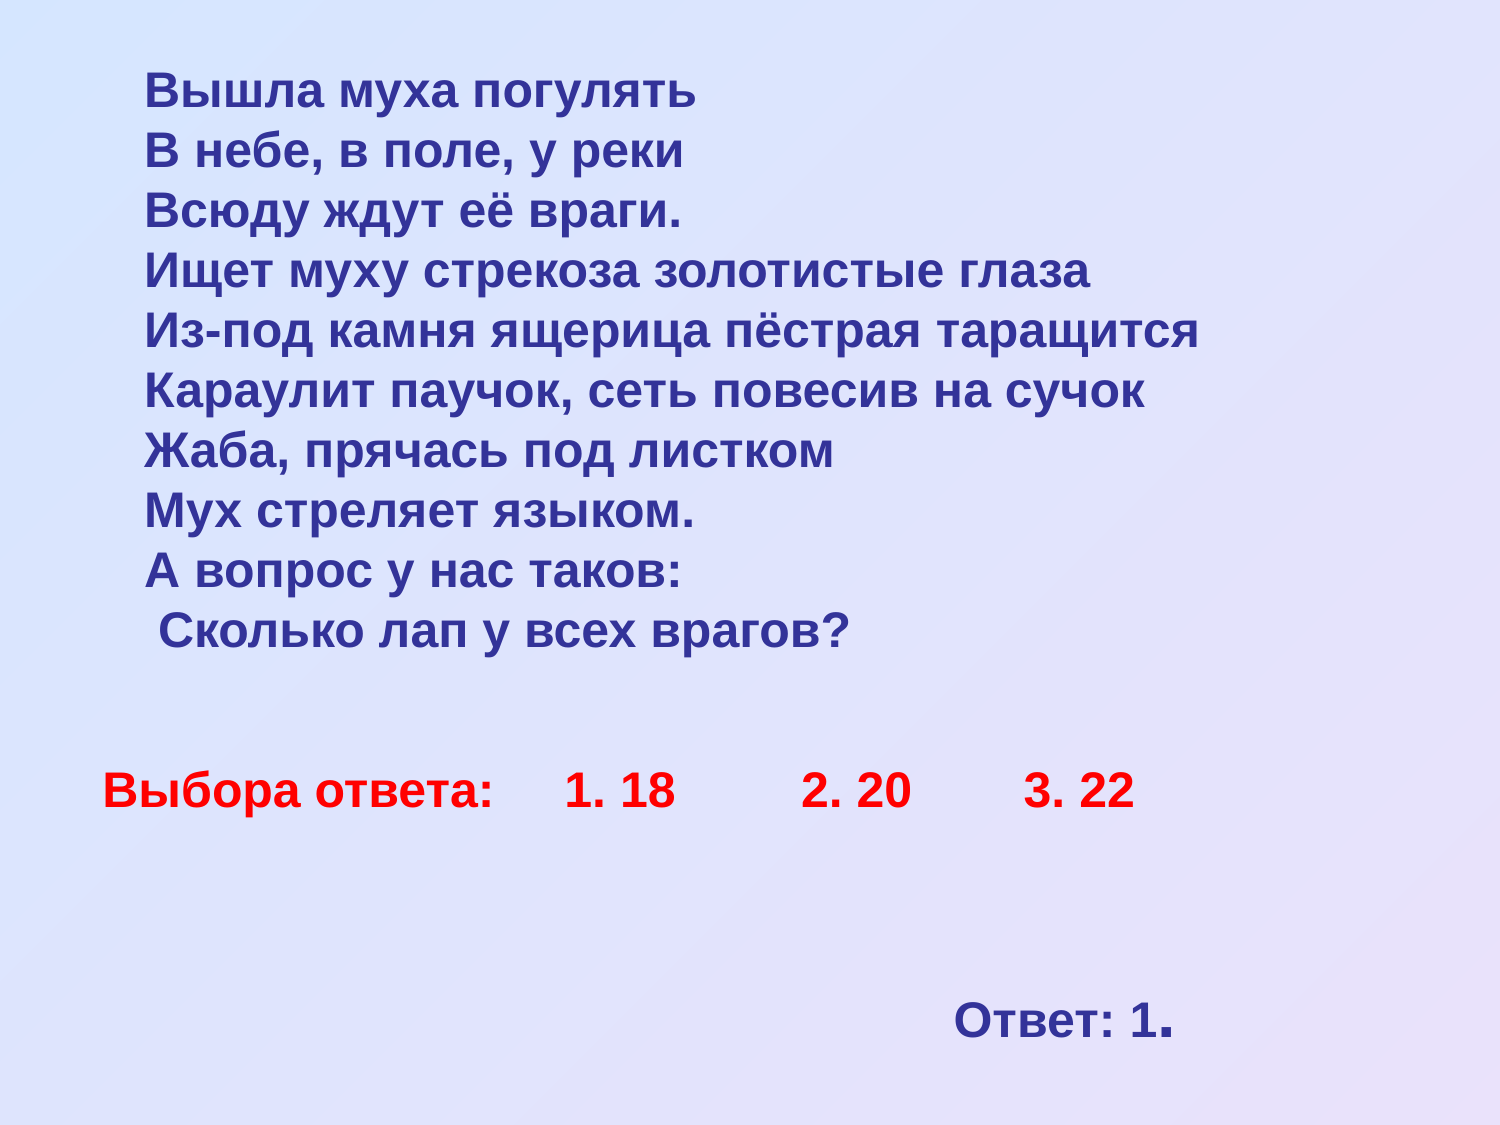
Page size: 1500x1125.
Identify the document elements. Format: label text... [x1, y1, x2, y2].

text_box Ответ: 1. [938, 963, 1341, 1059]
text_box Вышла муха погулять В небе, в поле, у реки Всюду ждут её враги. Ищет муху стрекоза золотистые глаза Из-под камня ящерица пёстрая таращится Караулит паучок, сеть повесив на сучок Жаба, прячась под листком Мух стреляет языком. А вопрос у нас таков: Сколько лап у всех врагов? Выбора ответа: 1. 18 2. 20 3. 22 [87, 50, 1438, 1075]
